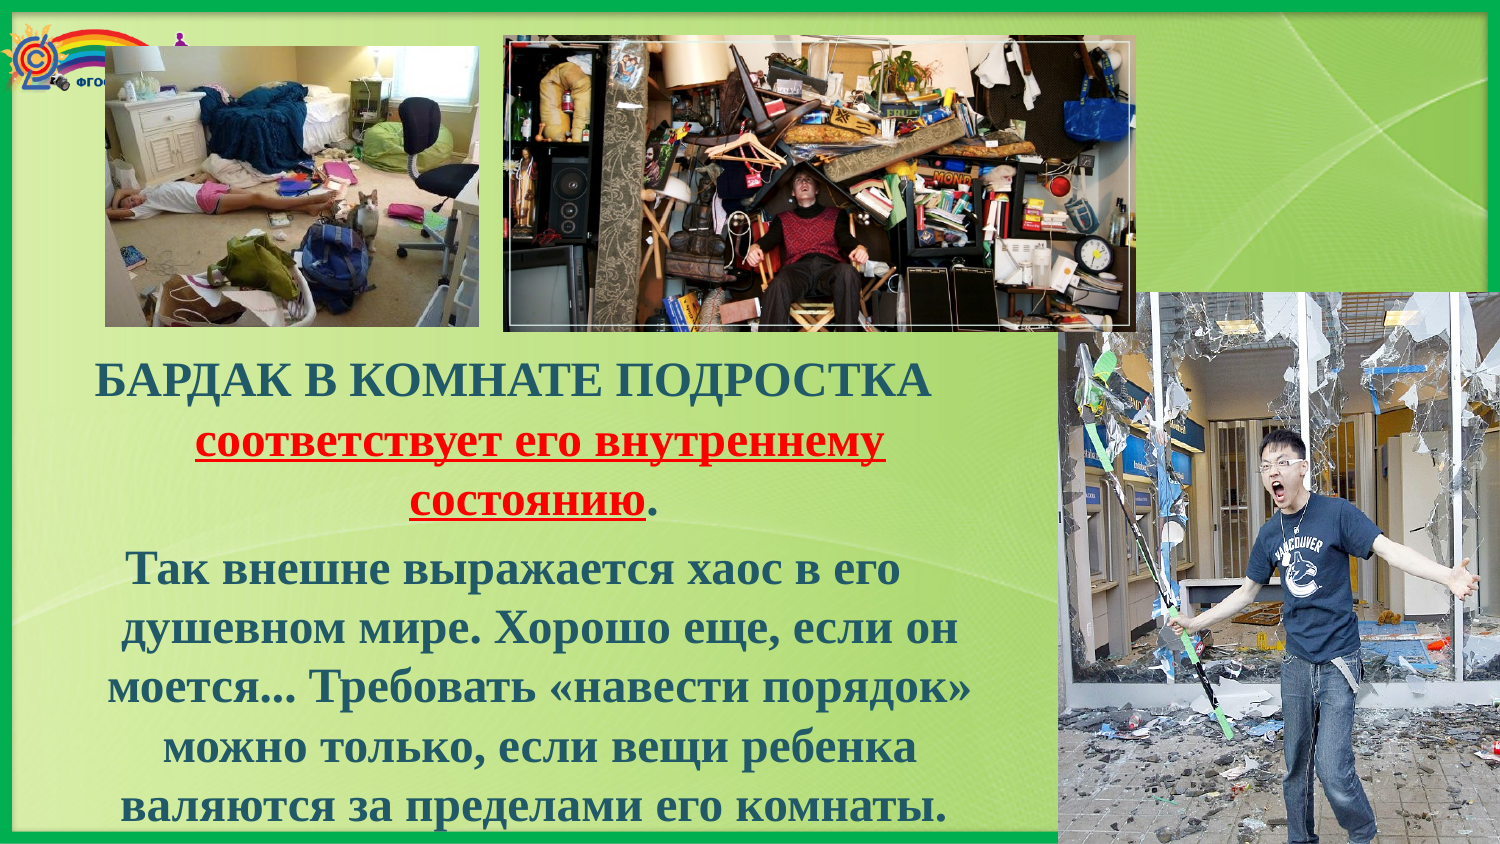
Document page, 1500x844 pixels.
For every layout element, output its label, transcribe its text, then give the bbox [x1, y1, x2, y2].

picture [0, 23, 480, 327]
picture [503, 34, 1500, 844]
list БАРДАК В КОМНАТЕ ПОДРОСТКА соответствует его внутреннему состоянию. Так внешне выражается хаос в его душевном мире. Хорошо еще, если он моется... Требовать «навести порядок» можно только, если вещи ребенка валяются за пределами его комнаты. [0, 339, 1027, 844]
